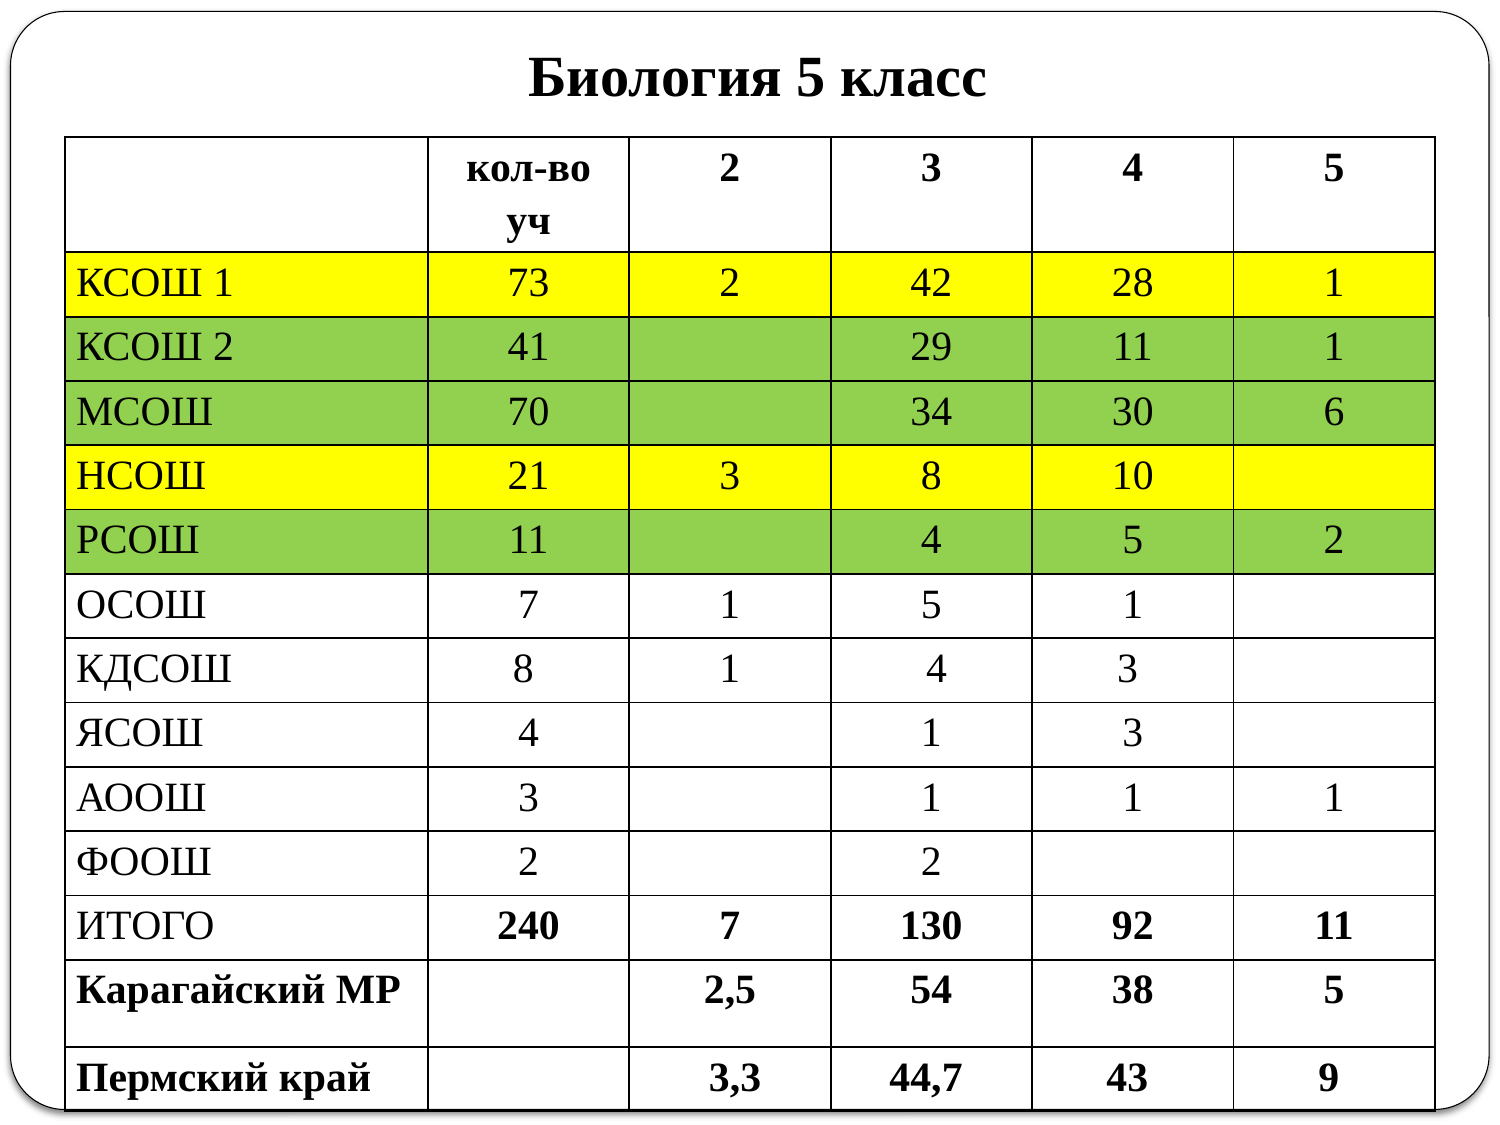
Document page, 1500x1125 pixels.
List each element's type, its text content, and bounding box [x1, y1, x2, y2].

text_box Биология 5 класс [178, 30, 1337, 116]
table_cell [1234, 575, 1434, 637]
table_cell 2,5 [630, 961, 830, 1046]
table_cell 54 [832, 961, 1031, 1046]
table_cell [1234, 703, 1434, 766]
table_cell 2 [1234, 510, 1434, 573]
table_cell 30 [1033, 382, 1233, 444]
table_cell 7 [429, 575, 628, 637]
table_cell 28 [1033, 253, 1233, 316]
table_cell КСОШ 2 [66, 318, 427, 380]
table_cell МСОШ [66, 382, 427, 444]
table_header 4 [1033, 138, 1233, 251]
table_header 3 [832, 138, 1031, 251]
table_cell 29 [832, 318, 1031, 380]
table_cell 1 [1234, 318, 1434, 380]
table_cell 43 [1033, 1048, 1233, 1110]
table_cell ФООШ [66, 832, 427, 895]
table_cell 4 [832, 510, 1031, 573]
table_cell [429, 1048, 628, 1110]
table_cell АООШ [66, 768, 427, 830]
table_cell 1 [832, 768, 1031, 830]
table_cell 6 [1234, 382, 1434, 444]
table_cell 3 [429, 768, 628, 830]
table_cell 8 [832, 446, 1031, 509]
table_cell ИТОГО [66, 896, 427, 959]
table_cell 1 [1234, 253, 1434, 316]
table_cell Пермский край [66, 1048, 427, 1110]
table_cell 9 [1234, 1048, 1434, 1110]
table_cell НСОШ [66, 446, 427, 509]
table_cell 21 [429, 446, 628, 509]
table_cell [630, 703, 830, 766]
table_cell 92 [1033, 896, 1233, 959]
table_cell 41 [429, 318, 628, 380]
table_cell 1 [1234, 768, 1434, 830]
table_cell 1 [1033, 768, 1233, 830]
table_cell КСОШ 1 [66, 253, 427, 316]
table_cell 11 [429, 510, 628, 573]
table_cell 73 [429, 253, 628, 316]
table_cell 3 [1033, 703, 1233, 766]
table_header [66, 138, 427, 251]
table_cell [1033, 832, 1233, 895]
table_cell [1234, 832, 1434, 895]
table_header кол-во уч [429, 138, 628, 251]
table_cell Карагайский МР [66, 961, 427, 1046]
table_cell 1 [630, 639, 830, 702]
table_cell 130 [832, 896, 1031, 959]
table_cell 42 [832, 253, 1031, 316]
table_cell 3,3 [630, 1048, 830, 1110]
table_cell 2 [832, 832, 1031, 895]
table_cell 5 [832, 575, 1031, 637]
table_header 2 [630, 138, 830, 251]
table_cell ЯСОШ [66, 703, 427, 766]
table_cell 4 [429, 703, 628, 766]
table_cell [1234, 639, 1434, 702]
table_cell 5 [1033, 510, 1233, 573]
table_cell 3 [630, 446, 830, 509]
table_cell 1 [832, 703, 1031, 766]
table_cell 1 [1033, 575, 1233, 637]
table_cell 34 [832, 382, 1031, 444]
table_cell [630, 382, 830, 444]
table_cell 11 [1234, 896, 1434, 959]
table_cell [429, 961, 628, 1046]
table_cell 44,7 [832, 1048, 1031, 1110]
table_cell [630, 318, 830, 380]
table_cell [630, 510, 830, 573]
table_cell 1 [630, 575, 830, 637]
table_cell 5 [1234, 961, 1434, 1046]
table_cell ОСОШ [66, 575, 427, 637]
table_cell КДСОШ [66, 639, 427, 702]
table_cell 10 [1033, 446, 1233, 509]
table_cell [630, 768, 830, 830]
table_cell 2 [429, 832, 628, 895]
table_cell 4 [832, 639, 1031, 702]
table_cell 240 [429, 896, 628, 959]
table_cell 11 [1033, 318, 1233, 380]
table_cell [630, 832, 830, 895]
table_cell 3 [1033, 639, 1233, 702]
table_cell [1234, 446, 1434, 509]
table_cell РСОШ [66, 510, 427, 573]
table_cell 2 [630, 253, 830, 316]
table_cell 38 [1033, 961, 1233, 1046]
table_cell 7 [630, 896, 830, 959]
table_header 5 [1234, 138, 1434, 251]
table_cell 70 [429, 382, 628, 444]
table_cell 8 [429, 639, 628, 702]
